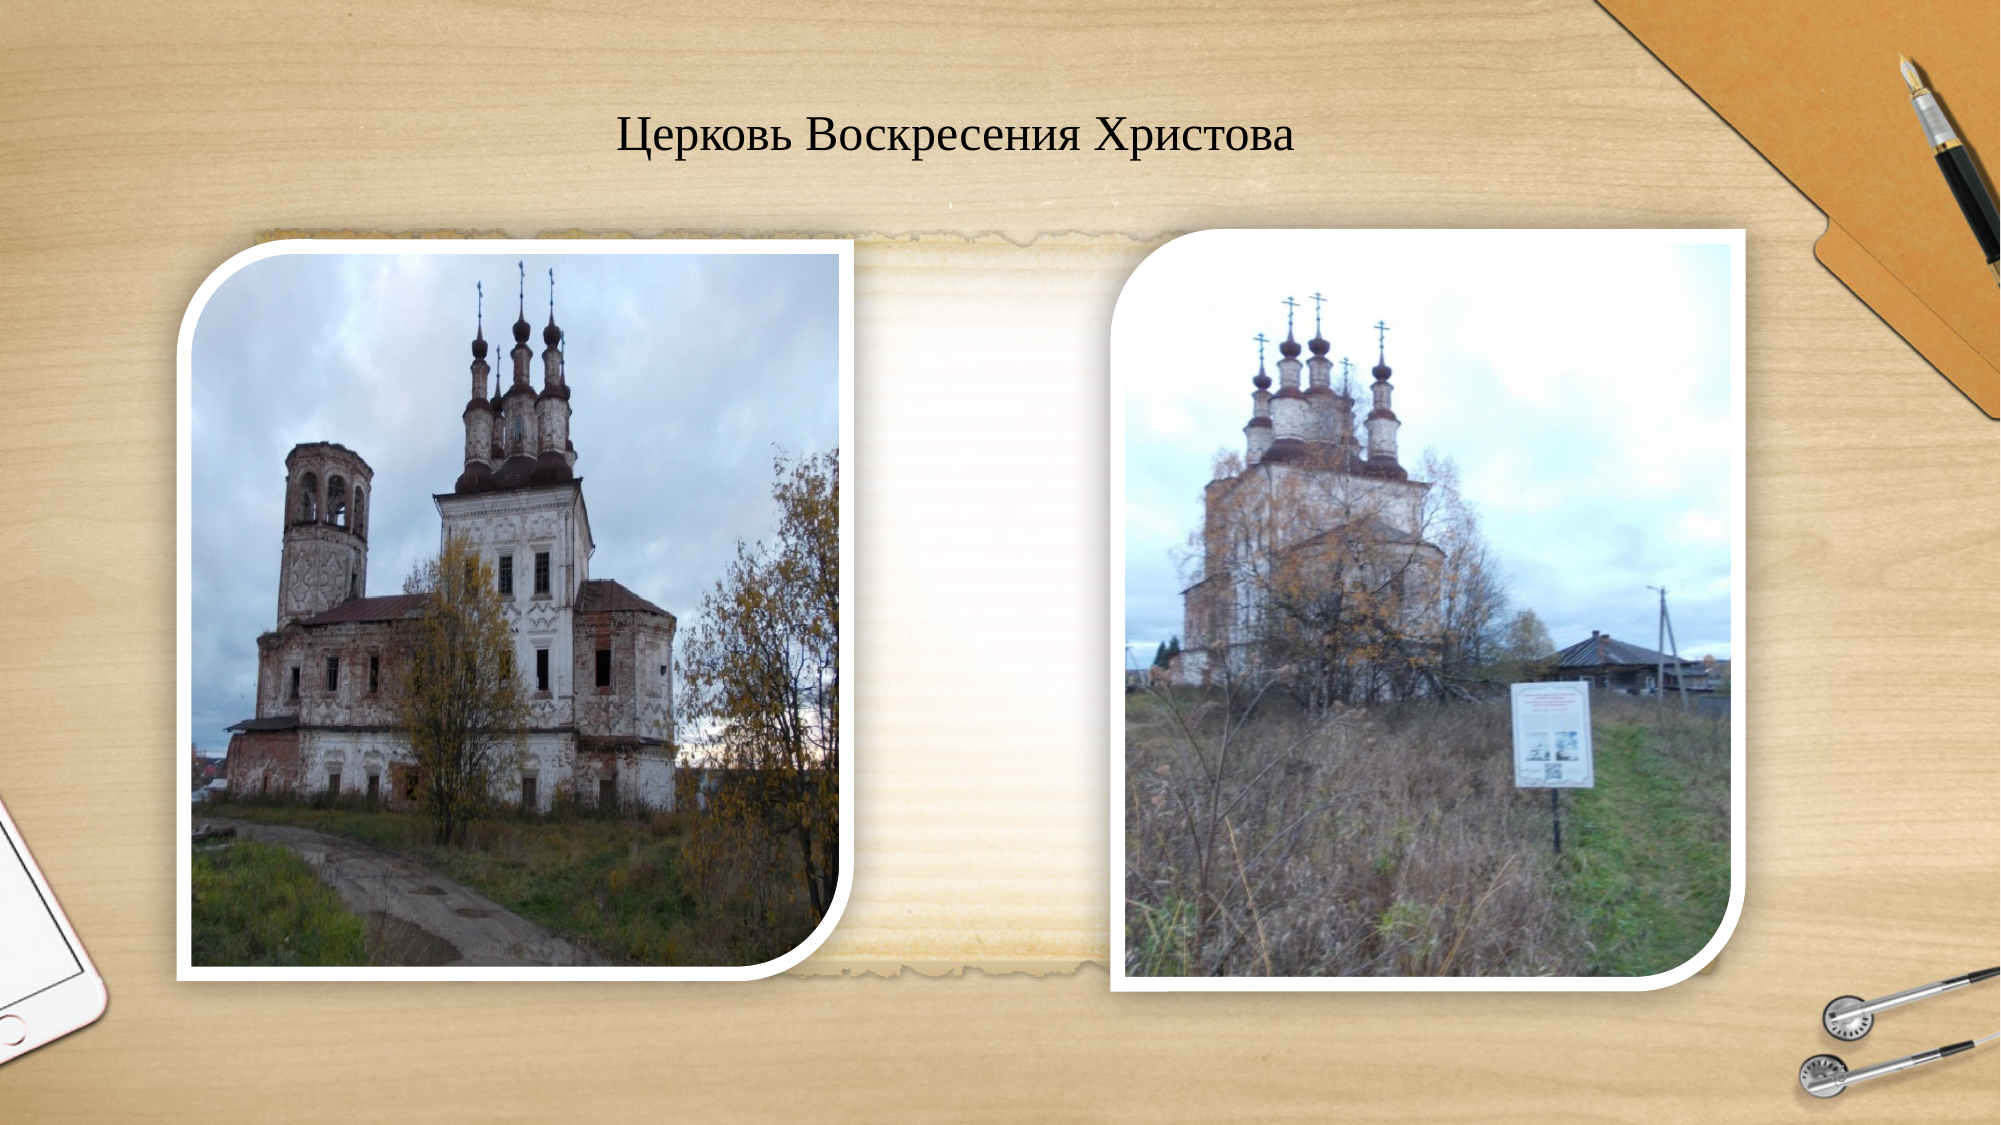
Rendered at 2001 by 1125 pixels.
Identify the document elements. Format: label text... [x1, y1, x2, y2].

title Церковь Воскресения Христова [275, 50, 1637, 218]
picture [0, 0, 2001, 1125]
slide_number 6 [1412, 1042, 1863, 1103]
